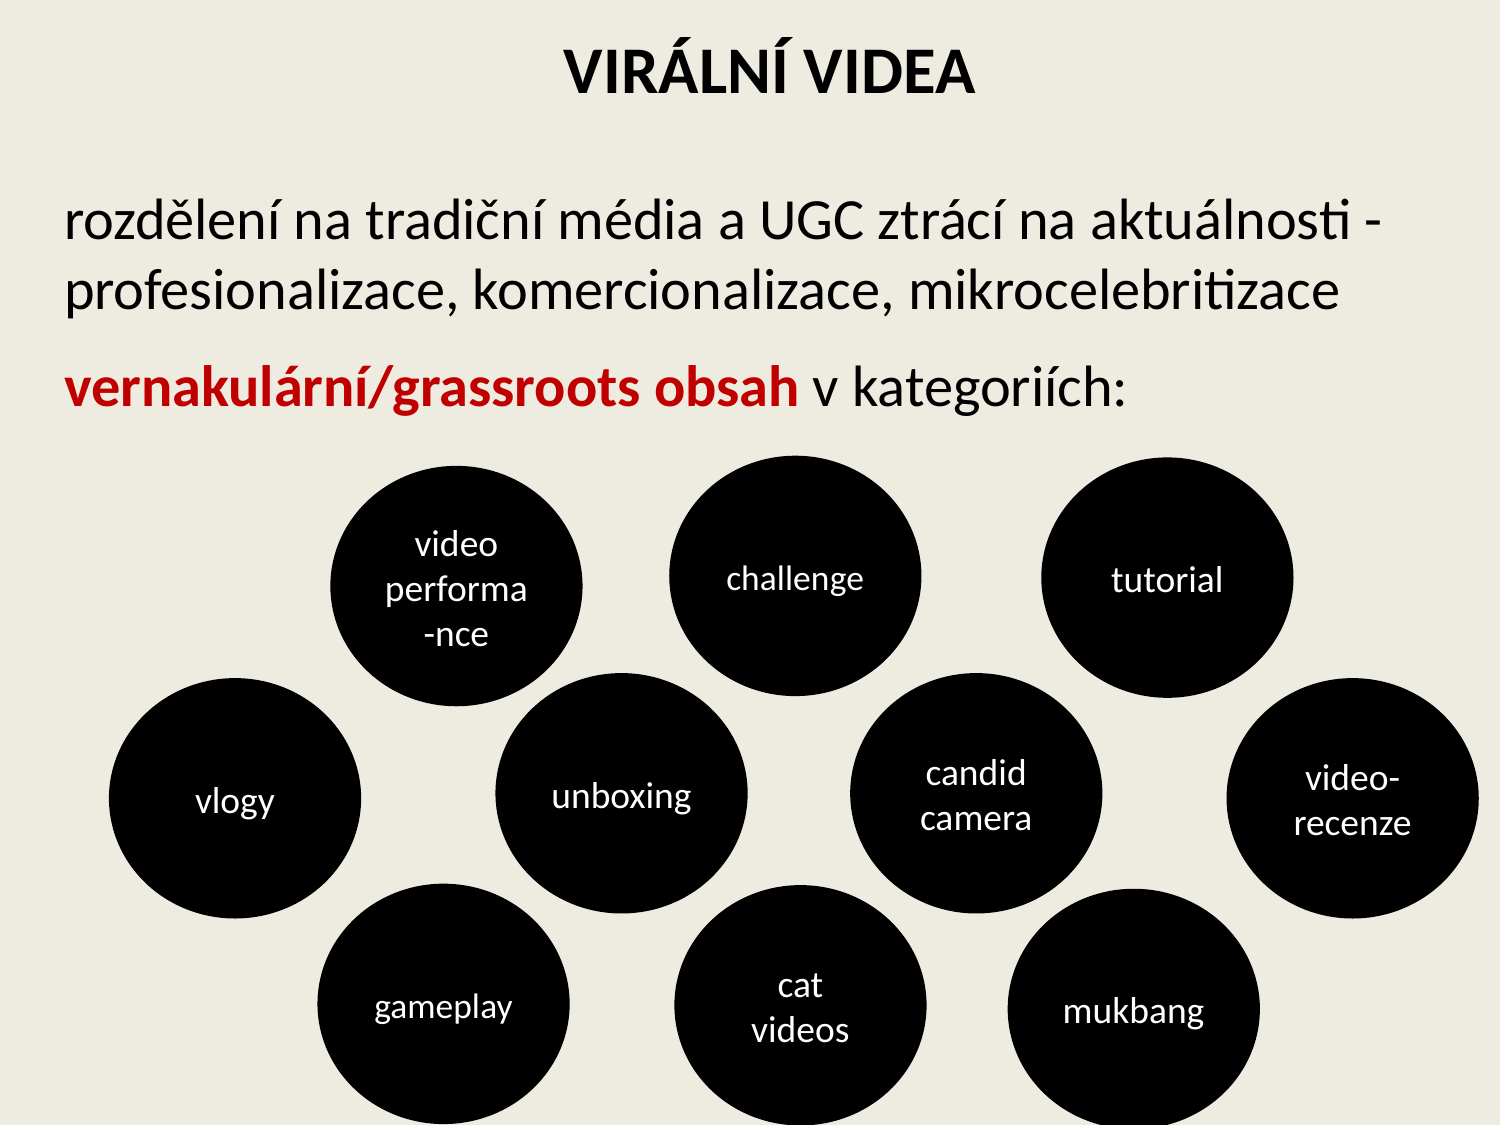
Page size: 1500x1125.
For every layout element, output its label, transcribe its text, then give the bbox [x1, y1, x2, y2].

text_box mukbang [1007, 888, 1260, 1125]
text_box unboxing [495, 673, 748, 914]
text_box video performa-nce [330, 465, 583, 707]
text_box gameplay [317, 883, 570, 1125]
text_box challenge [669, 455, 922, 697]
text_box vlogy [108, 678, 362, 919]
text_box Virální videa rozdělení na tradiční média a UGC ztrácí na aktuálnosti - profesionalizace, komercionalizace, mikrocelebritizace vernakulární/grassroots obsah v kategoriích: [49, 19, 1491, 1125]
text_box candid camera [850, 673, 1103, 914]
text_box tutorial [1041, 457, 1294, 698]
text_box video-recenze [1226, 678, 1479, 919]
text_box cat videos [674, 885, 927, 1125]
